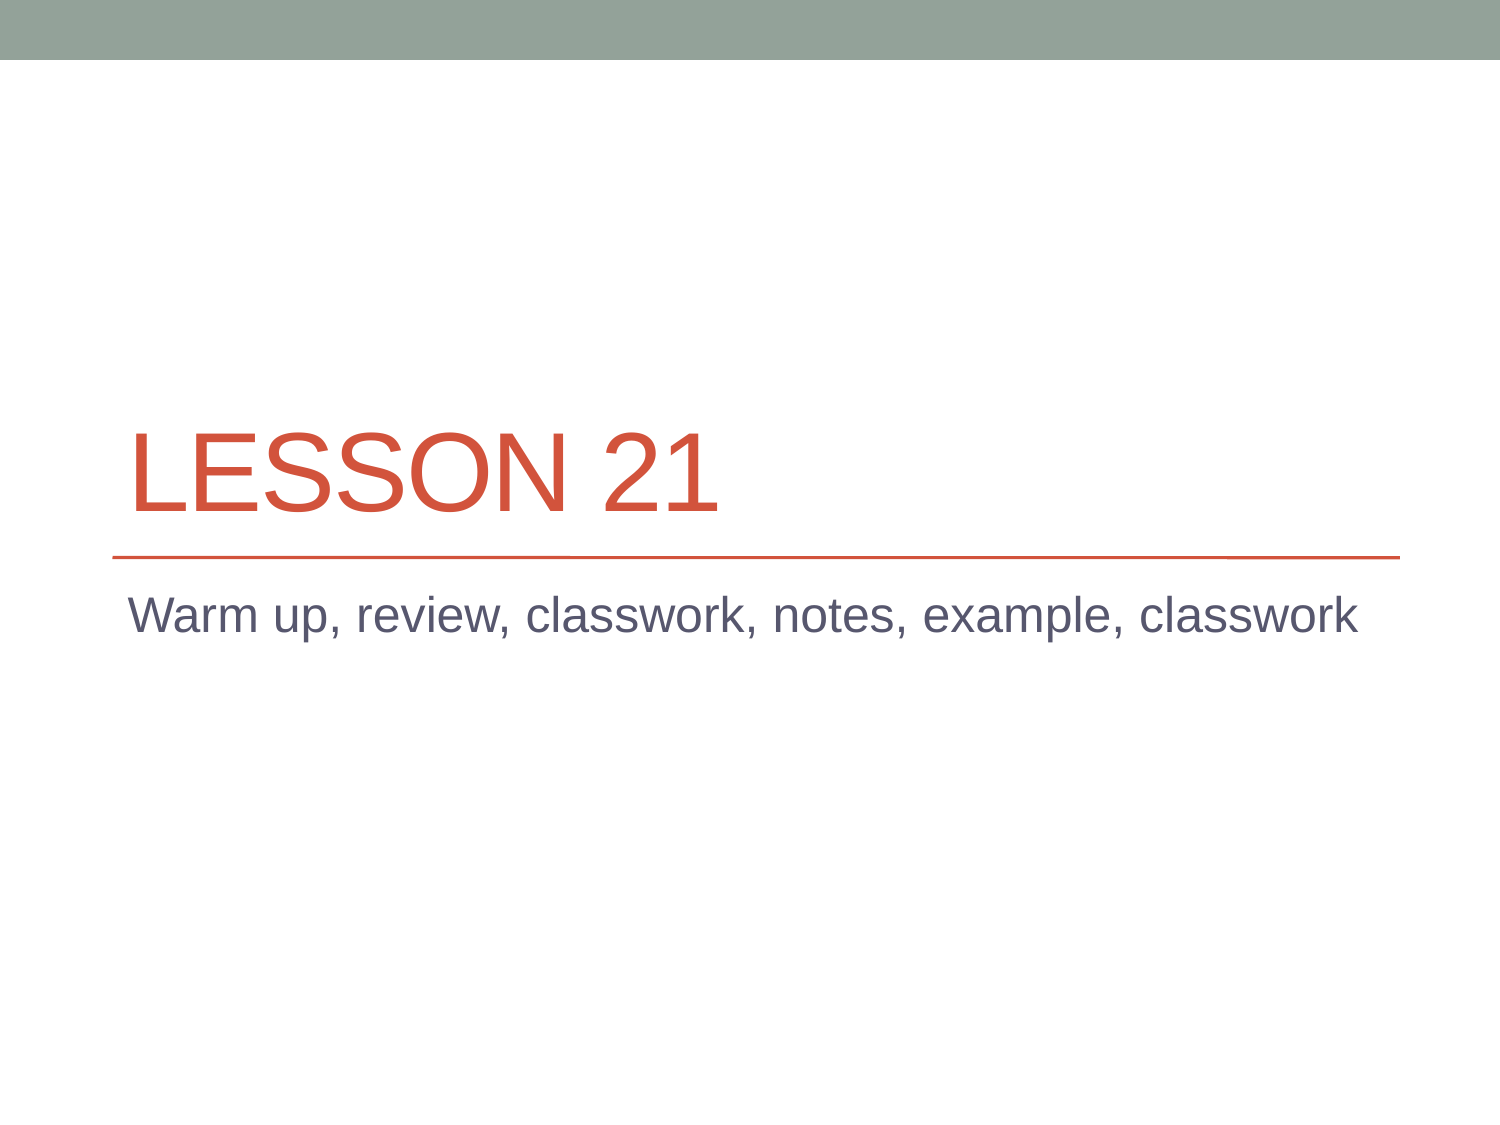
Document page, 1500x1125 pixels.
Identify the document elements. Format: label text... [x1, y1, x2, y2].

subtitle Warm up, review, classwork, notes, example, classwork [112, 575, 1400, 863]
title Lesson 21 [112, 224, 1400, 542]
